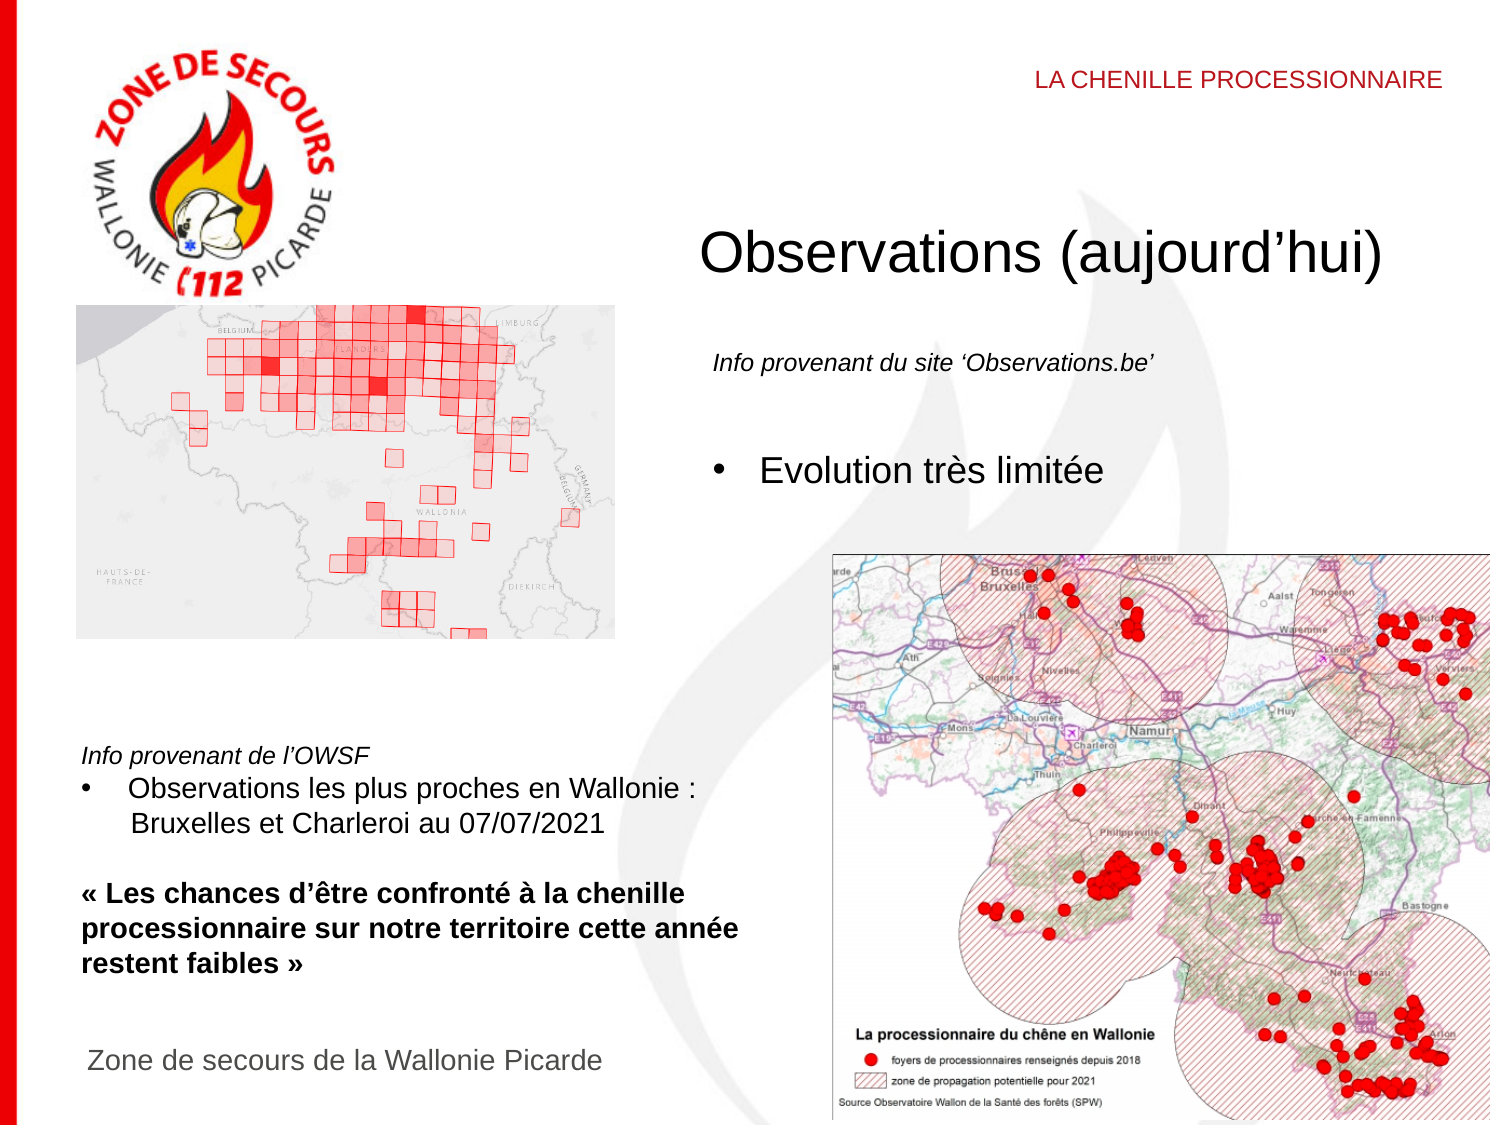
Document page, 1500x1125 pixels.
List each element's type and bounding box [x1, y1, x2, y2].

list [0, 0, 1500, 1125]
picture [832, 554, 1491, 1120]
picture [71, 304, 616, 639]
